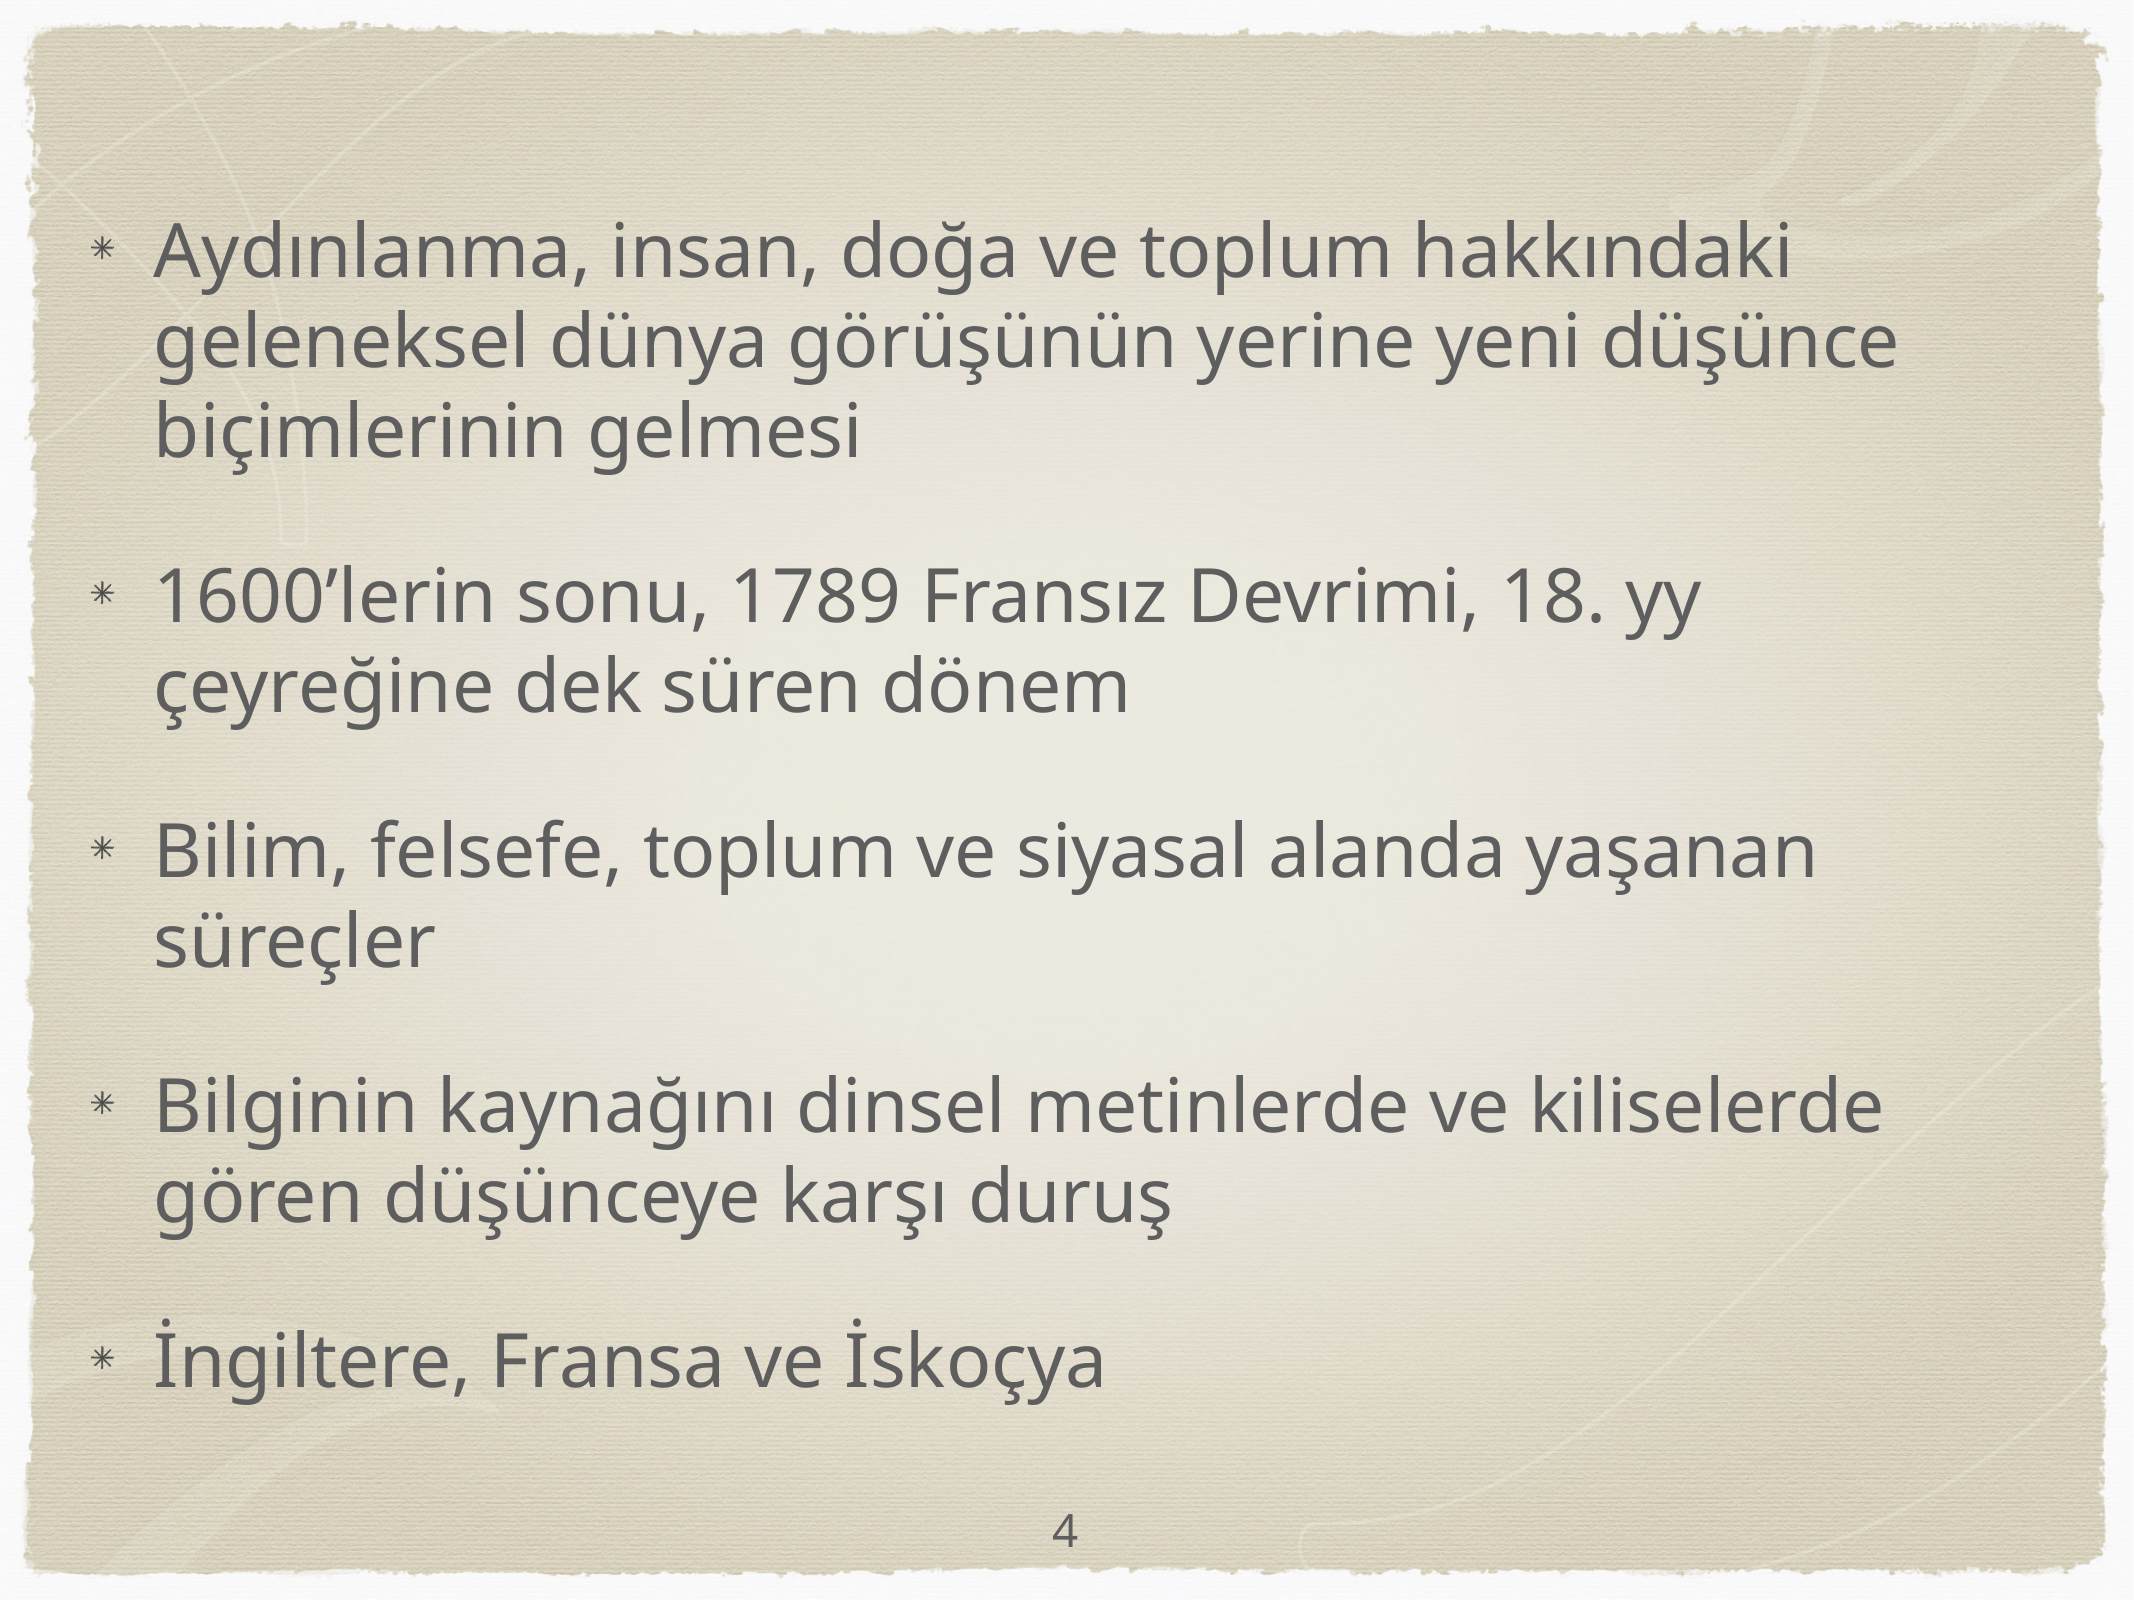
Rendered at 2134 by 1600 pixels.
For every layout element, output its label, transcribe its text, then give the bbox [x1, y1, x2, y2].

list Aydınlanma, insan, doğa ve toplum hakkındaki geleneksel dünya görüşünün yerine yeni düşünce biçimlerinin gelmesi 1600’lerin sonu, 1789 Fransız Devrimi, 18. yy çeyreğine dek süren dönem Bilim, felsefe, toplum ve siyasal alanda yaşanan süreçler Bilginin kaynağını dinsel metinlerde ve kiliselerde gören düşünceye karşı duruş İngiltere, Fransa ve İskoçya [80, 92, 2005, 1513]
slide_number 4 [1033, 1497, 1098, 1570]
picture [0, 0, 2134, 1600]
